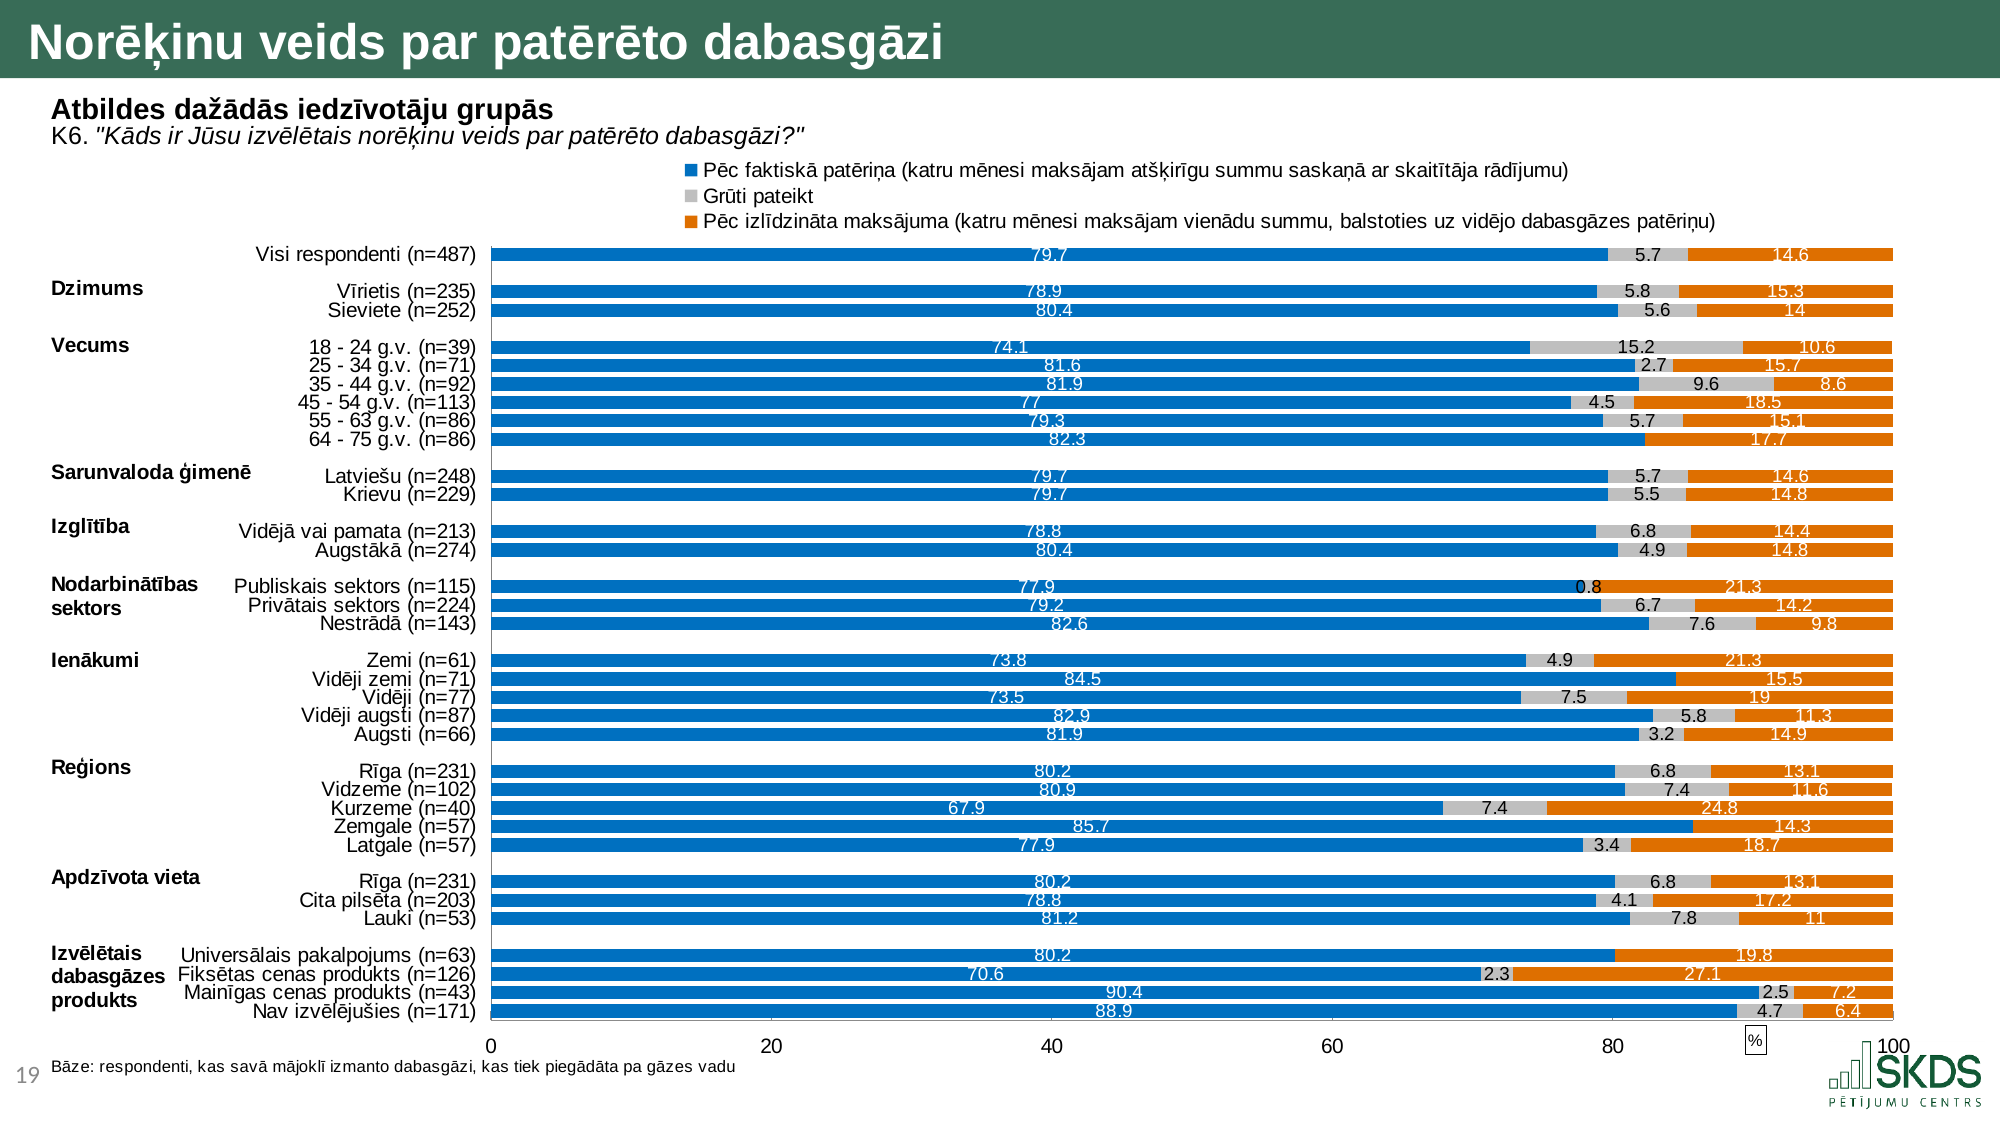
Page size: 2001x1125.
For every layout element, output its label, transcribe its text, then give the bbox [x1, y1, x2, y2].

text_box Norēķinu veids par patērēto dabasgāzi [0, 0, 2000, 79]
picture [1828, 1041, 1985, 1110]
chart [36, 115, 1949, 1083]
text_box Atbildes dažādās iedzīvotāju grupās [35, 83, 1235, 133]
